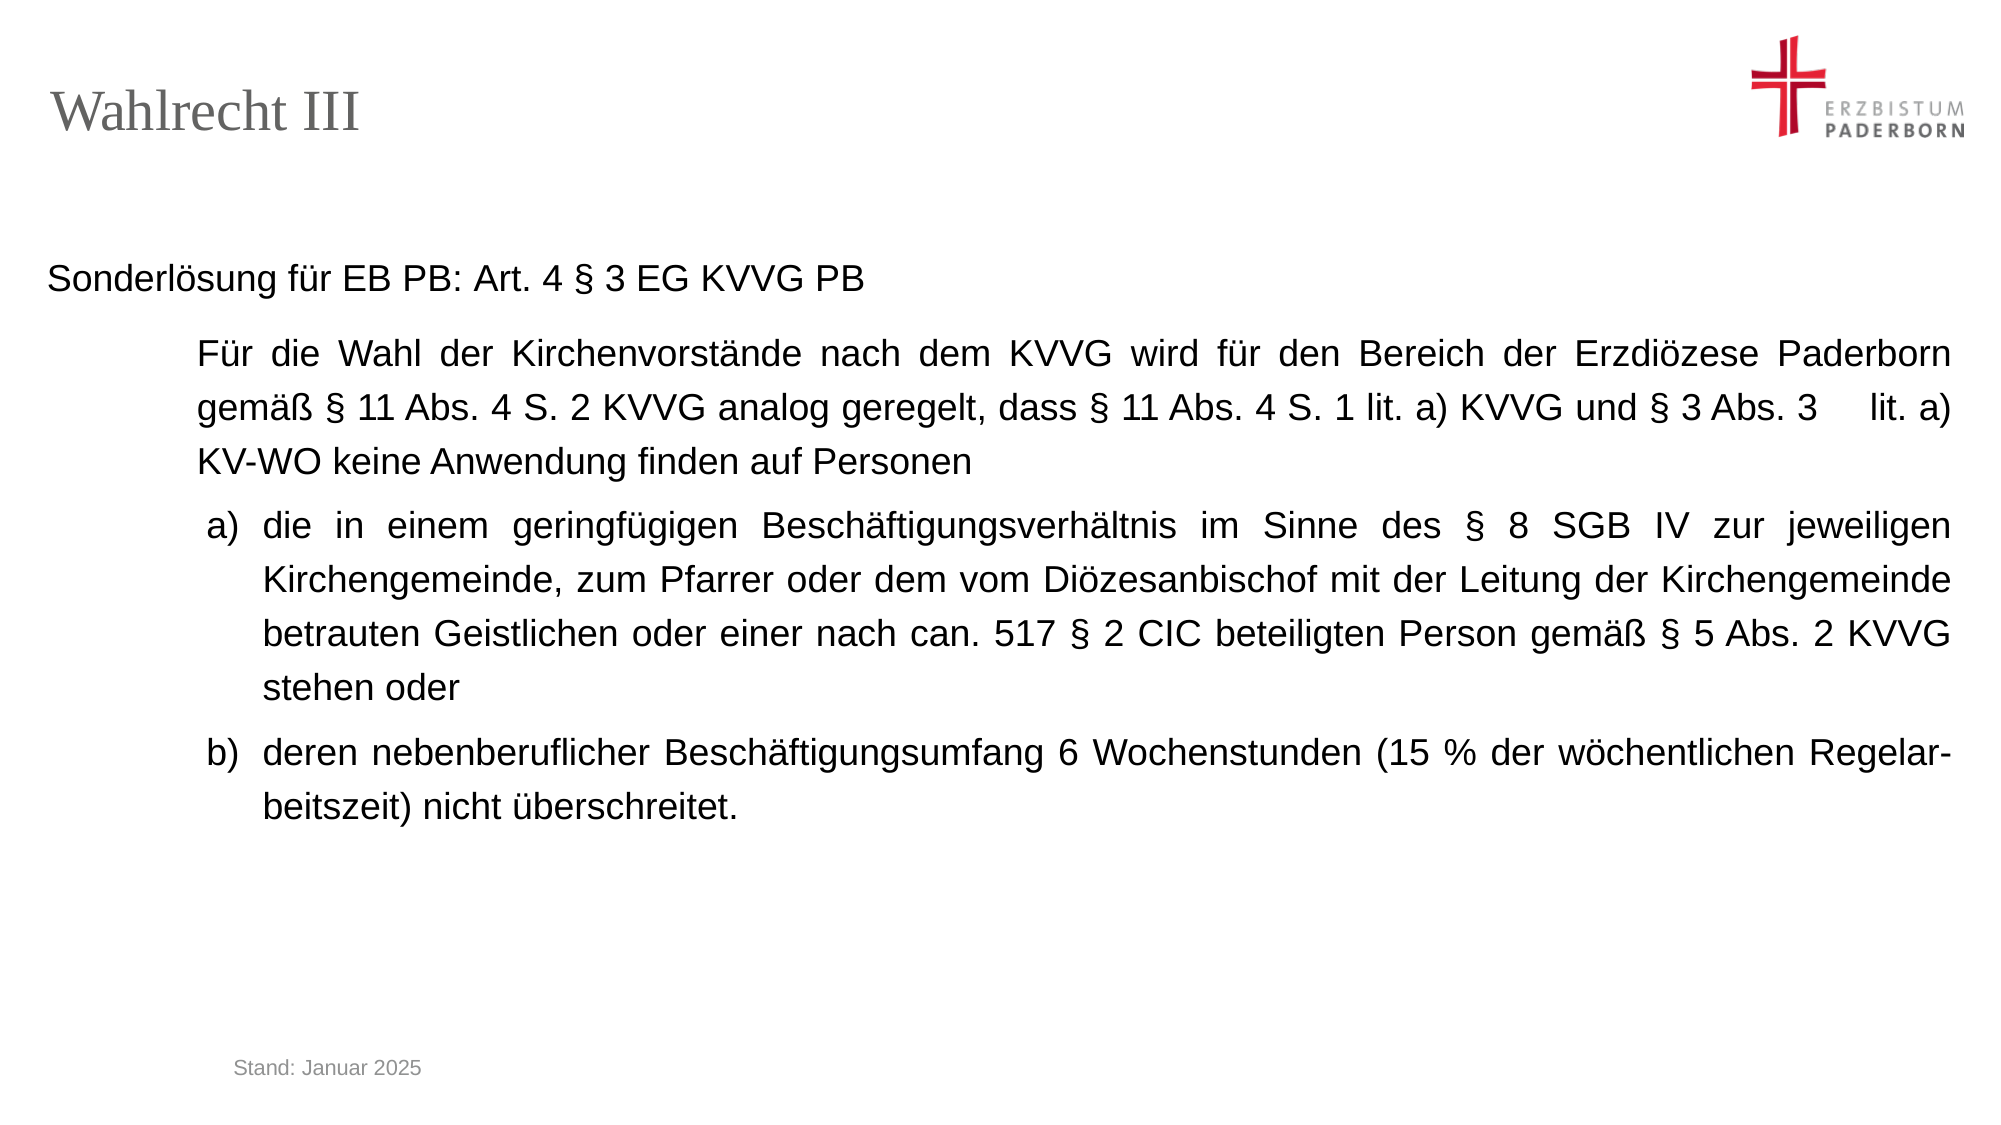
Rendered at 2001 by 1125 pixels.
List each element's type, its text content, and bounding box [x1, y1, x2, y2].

picture [1751, 35, 1964, 138]
list Sonderlösung für EB PB: Art. 4 § 3 EG KVVG PB Für die Wahl der Kirchenvorstände nach dem KVVG wird für den Bereich der Erzdiözese Paderborn gemäß § 11 Abs. 4 S. 2 KVVG analog geregelt, dass § 11 Abs. 4 S. 1 lit. a) KVVG und § 3 Abs. 3 lit. a) KV-WO keine Anwendung finden auf Personen die in einem geringfügigen Beschäftigungsverhältnis im Sinne des § 8 SGB IV zur jeweiligen Kirchengemeinde, zum Pfarrer oder dem vom Diözesanbischof mit der Leitung der Kirchengemeinde betrauten Geistlichen oder einer nach can. 517 § 2 CIC beteiligten Person gemäß § 5 Abs. 2 KVVG stehen oder deren nebenberuflicher Beschäftigungsumfang 6 Wochenstunden (15 % der wöchentlichen Regelar-beitszeit) nicht überschreitet. [35, 239, 1964, 996]
footer Stand: Januar 2025 [218, 1036, 1964, 1088]
title Wahlrecht III [35, 34, 1705, 190]
